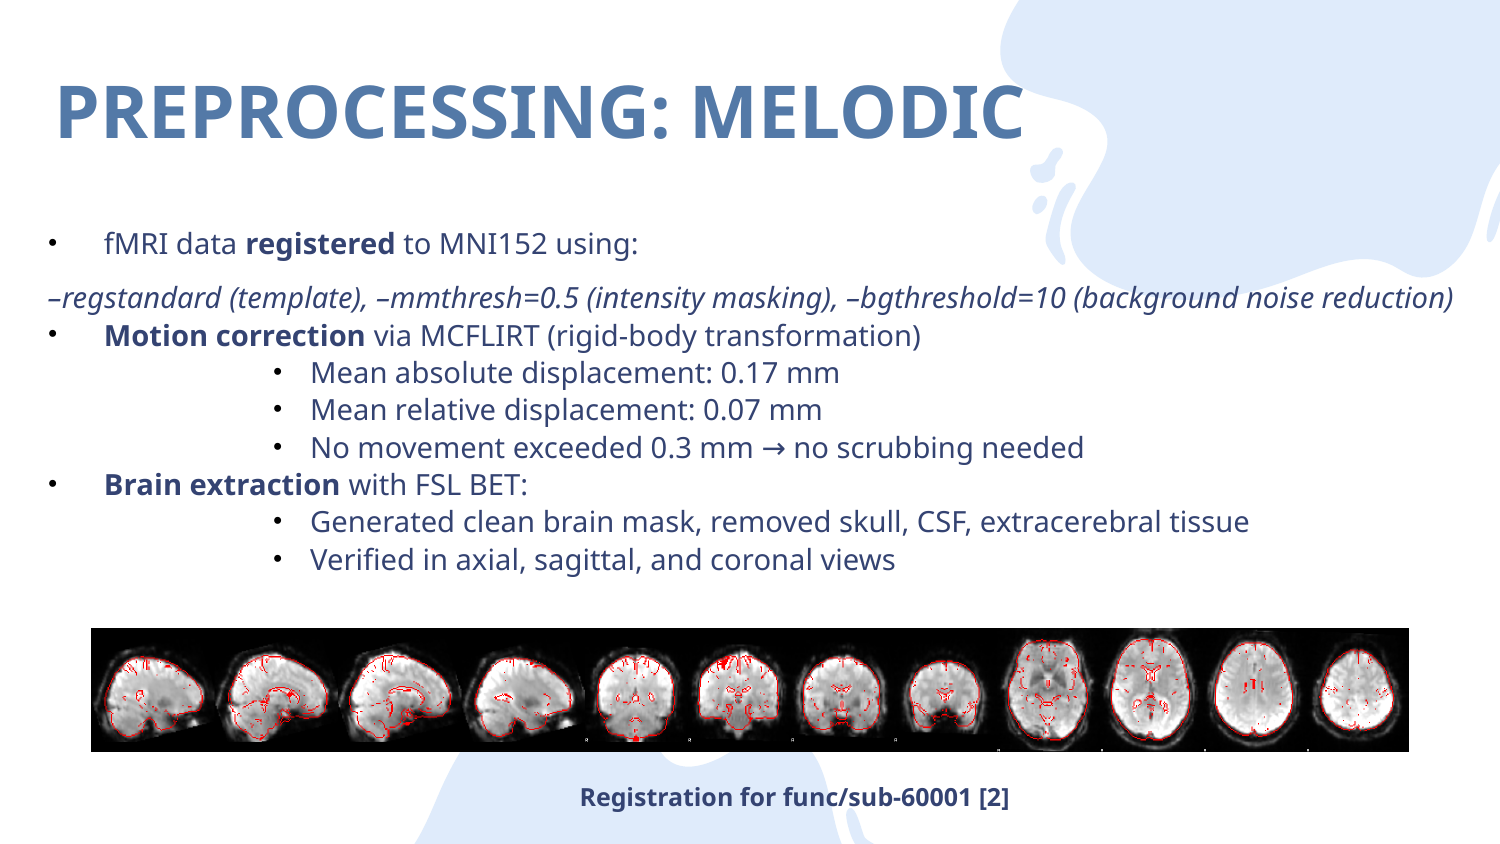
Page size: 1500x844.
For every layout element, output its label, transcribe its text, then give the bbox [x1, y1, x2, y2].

text_box PREPROCESSING: MELODIC [40, 18, 1348, 201]
text_box fMRI data registered to MNI152 using: –regstandard (template), –mmthresh=0.5 (intensity masking), –bgthreshold=10 (background noise reduction) Motion correction via MCFLIRT (rigid-body transformation) Mean absolute displacement: 0.17 mm Mean relative displacement: 0.07 mm No movement exceeded 0.3 mm → no scrubbing needed Brain extraction with FSL BET: Generated clean brain mask, removed skull, CSF, extracerebral tissue Verified in axial, sagittal, and coronal views [33, 215, 1470, 619]
picture [91, 628, 1409, 752]
text_box Registration for func/sub-60001 [2] [564, 774, 1026, 820]
